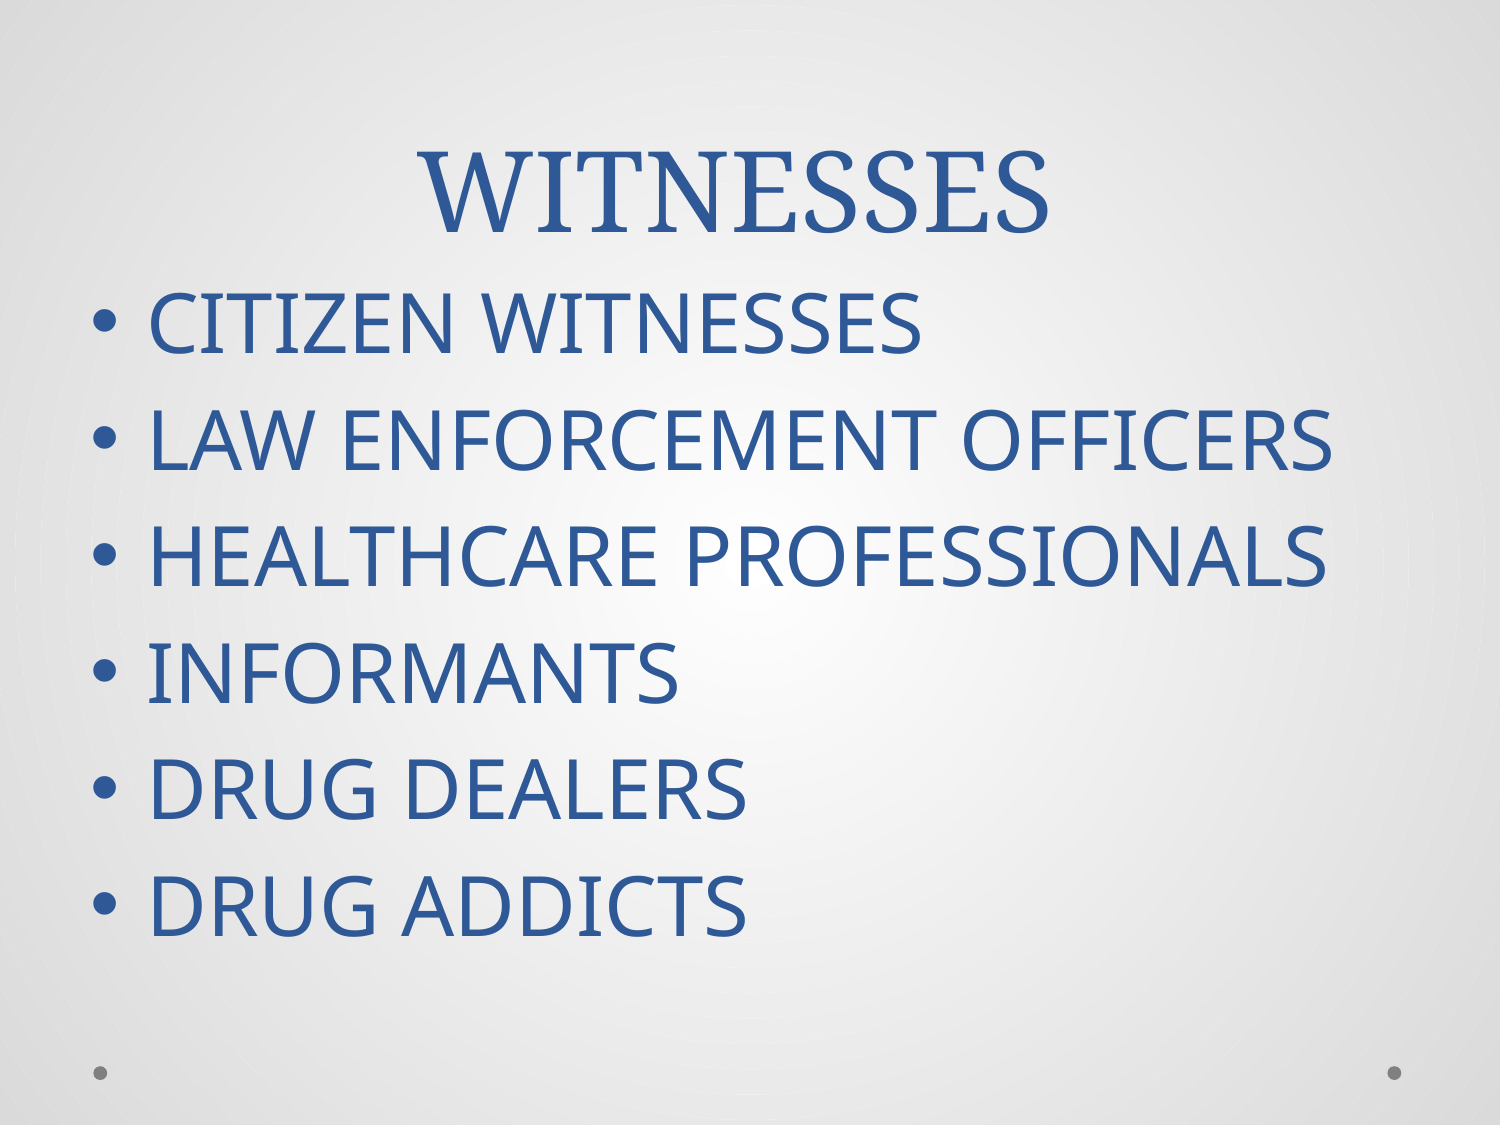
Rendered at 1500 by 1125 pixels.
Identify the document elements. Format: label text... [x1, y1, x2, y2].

title WITNESSES [75, 0, 1425, 262]
list CITIZEN WITNESSES LAW ENFORCEMENT OFFICERS HEALTHCARE PROFESSIONALS INFORMANTS DRUG DEALERS DRUG ADDICTS [75, 262, 1425, 1005]
